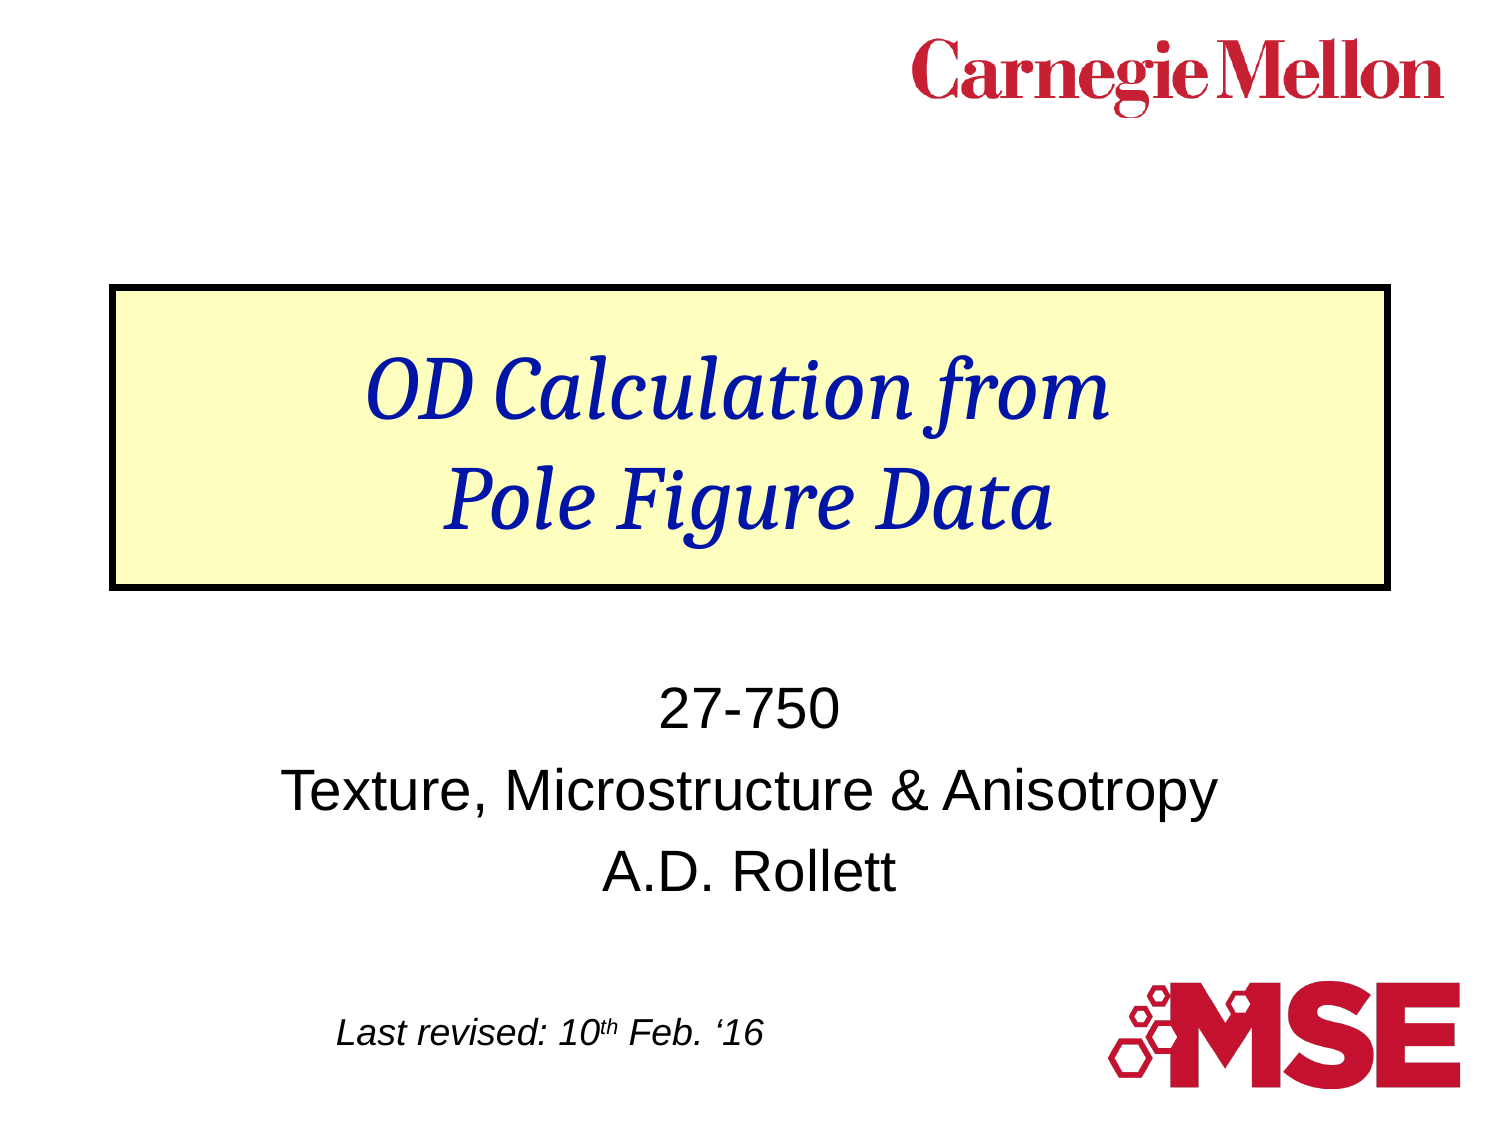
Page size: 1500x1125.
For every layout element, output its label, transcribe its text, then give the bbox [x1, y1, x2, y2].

subtitle 27-750 Texture, Microstructure & Anisotropy A.D. Rollett [224, 662, 1276, 1013]
title OD Calculation from Pole Figure Data [112, 287, 1388, 588]
picture [1099, 974, 1468, 1097]
text_box Last revised: 10th Feb. ‘16 [321, 1000, 779, 1061]
picture [912, 37, 1445, 119]
